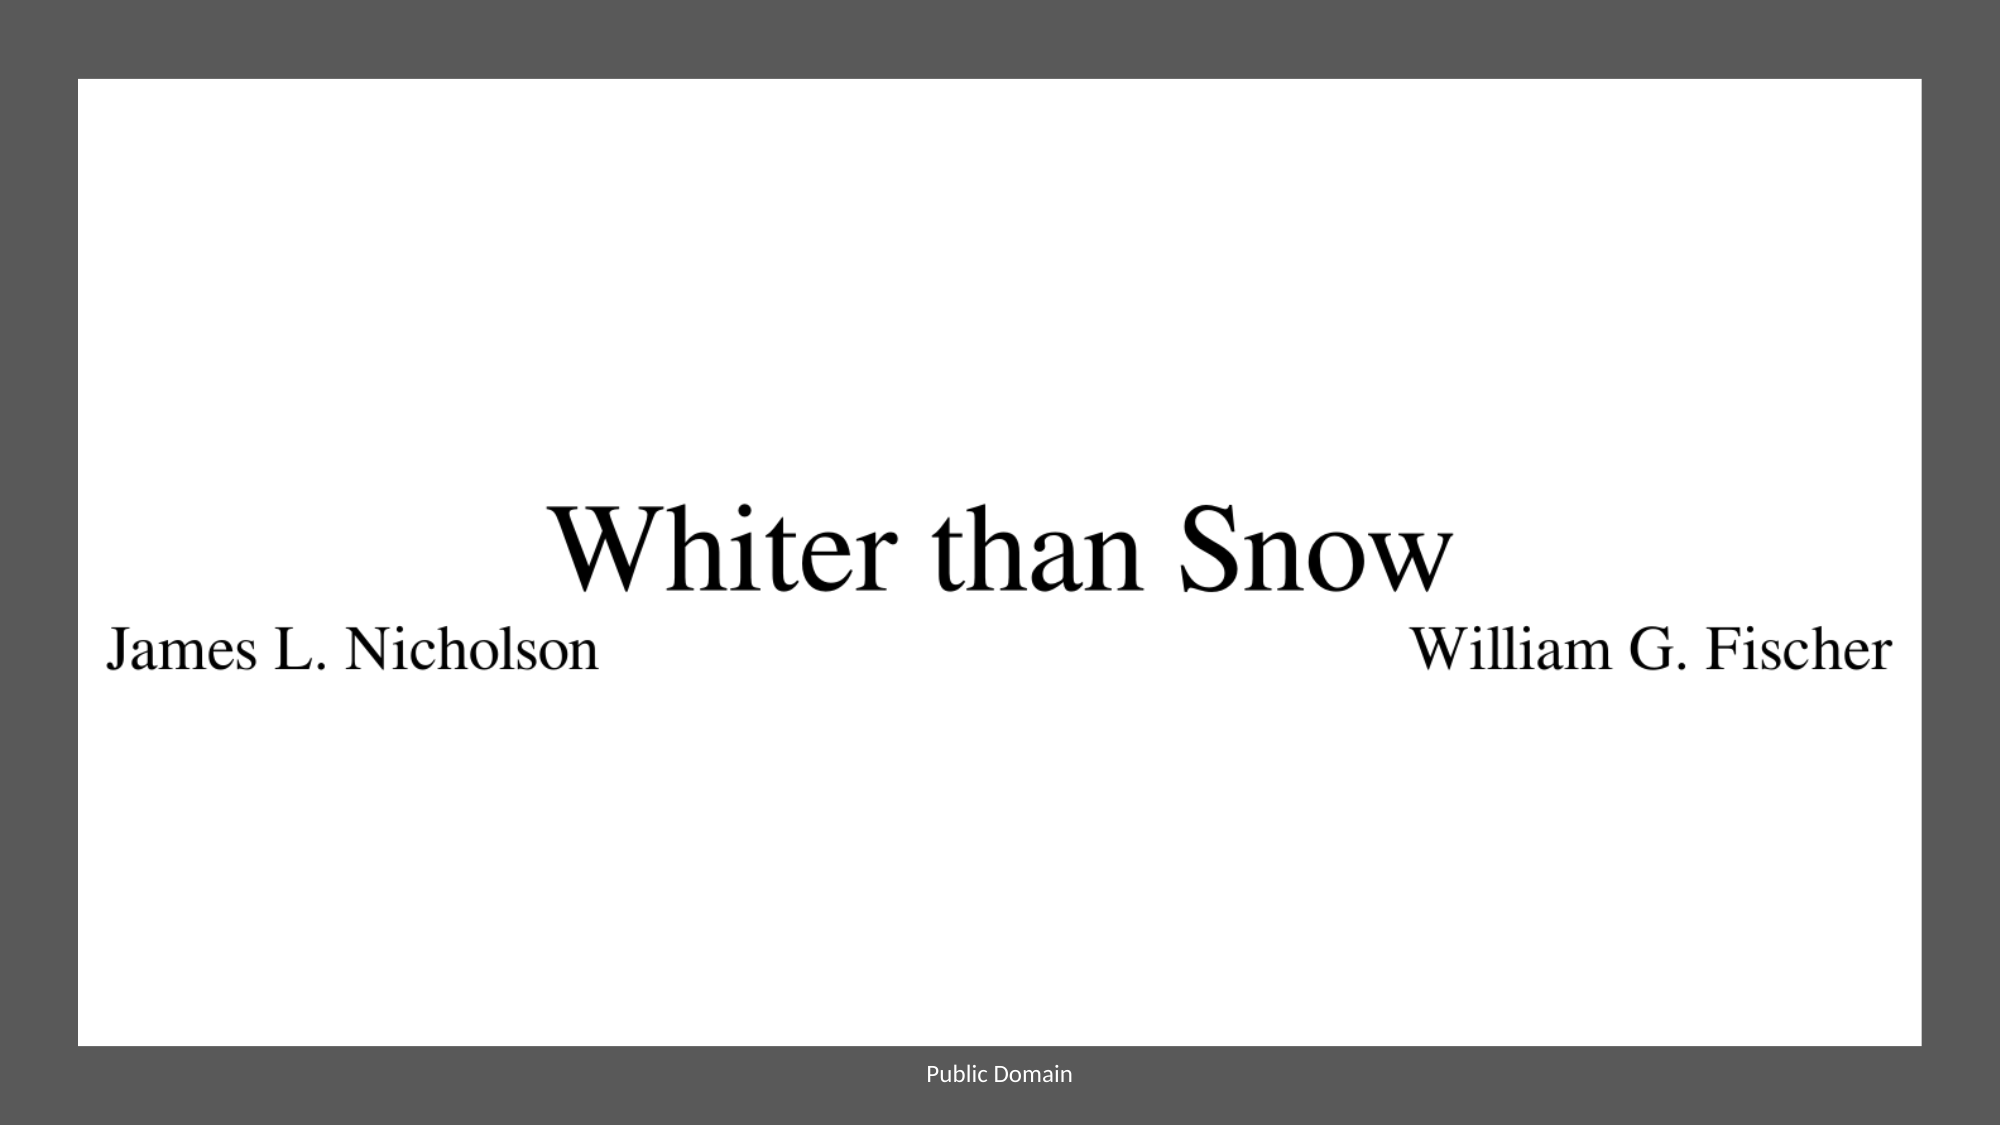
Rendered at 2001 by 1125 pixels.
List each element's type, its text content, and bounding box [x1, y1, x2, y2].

footer Public Domain [662, 1042, 1338, 1103]
text_box [0, 0, 2000, 1125]
picture [105, 428, 1895, 697]
text_box [77, 78, 1923, 1047]
